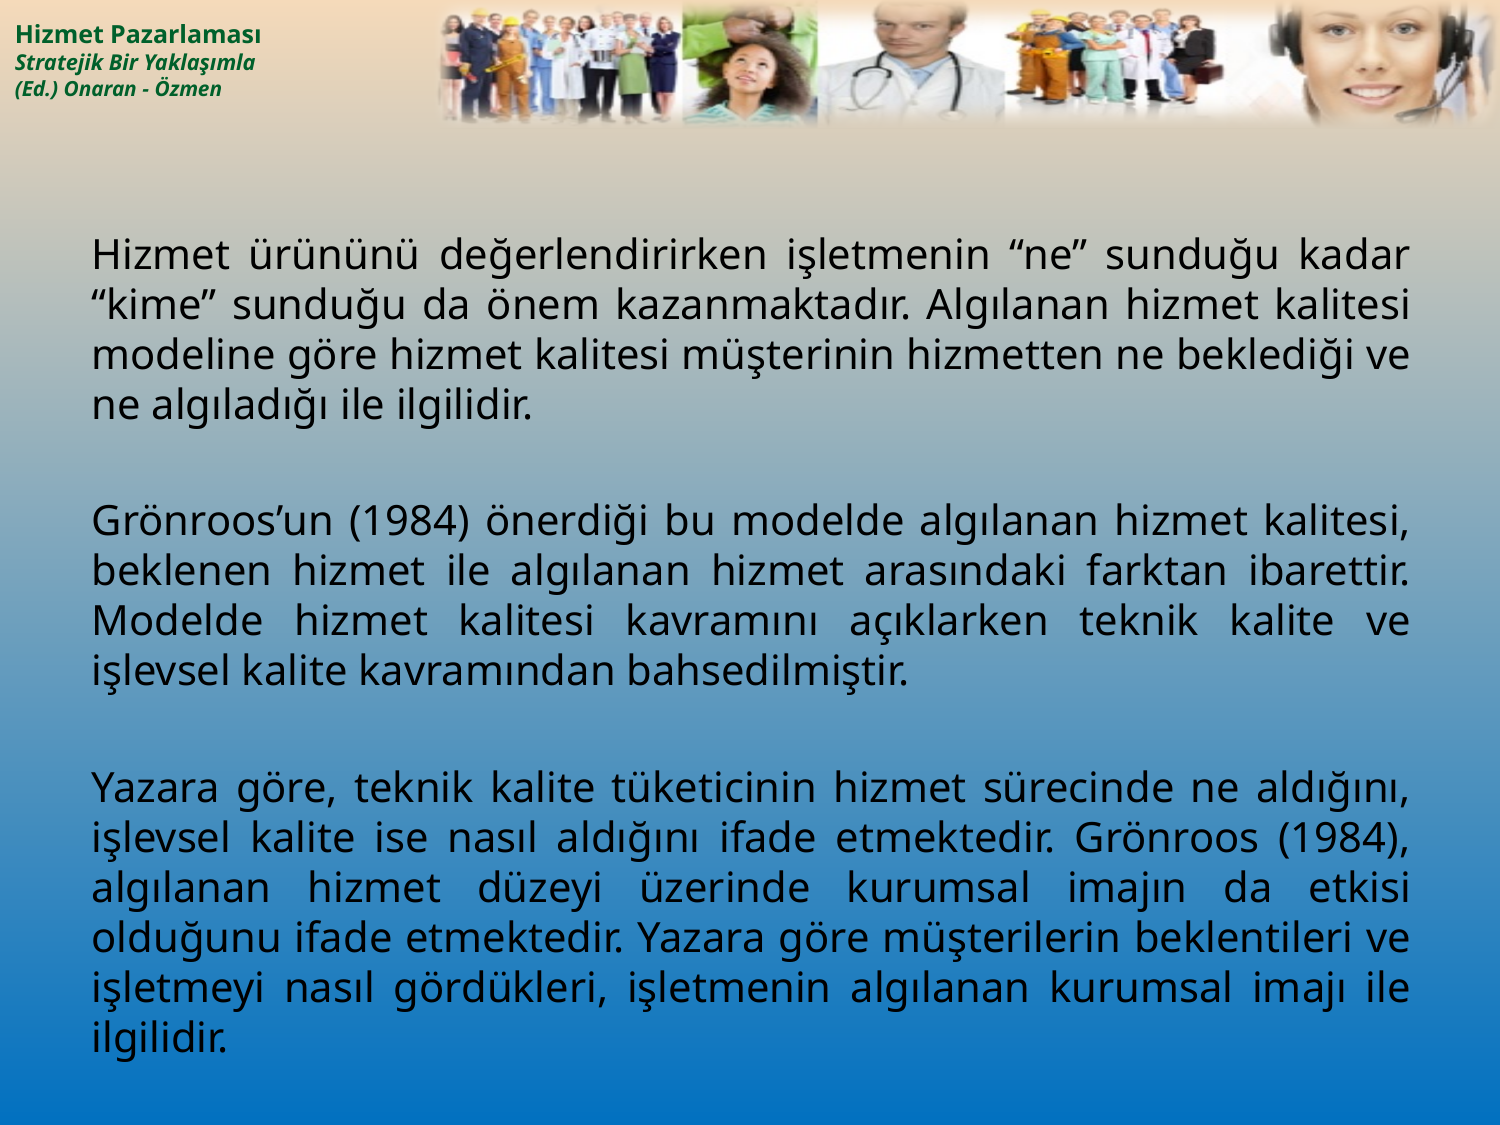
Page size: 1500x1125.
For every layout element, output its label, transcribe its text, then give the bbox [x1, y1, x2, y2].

picture [460, 26, 1475, 103]
list Hizmet ürününü değerlendirirken işletmenin “ne” sunduğu kadar “kime” sunduğu da önem kazanmaktadır. Algılanan hizmet kalitesi modeline göre hizmet kalitesi müşterinin hizmetten ne beklediği ve ne algıladığı ile ilgilidir. Grönroos’un (1984) önerdiği bu modelde algılanan hizmet kalitesi, beklenen hizmet ile algılanan hizmet arasındaki farktan ibarettir. Modelde hizmet kalitesi kavramını açıklarken teknik kalite ve işlevsel kalite kavramından bahsedilmiştir. Yazara göre, teknik kalite tüketicinin hizmet sürecinde ne aldığını, işlevsel kalite ise nasıl aldığını ifade etmektedir. Grönroos (1984), algılanan hizmet düzeyi üzerinde kurumsal imajın da etkisi olduğunu ifade etmektedir. Yazara göre müşterilerin beklentileri ve işletmeyi nasıl gördükleri, işletmenin algılanan kurumsal imajı ile ilgilidir. [76, 219, 1427, 1036]
